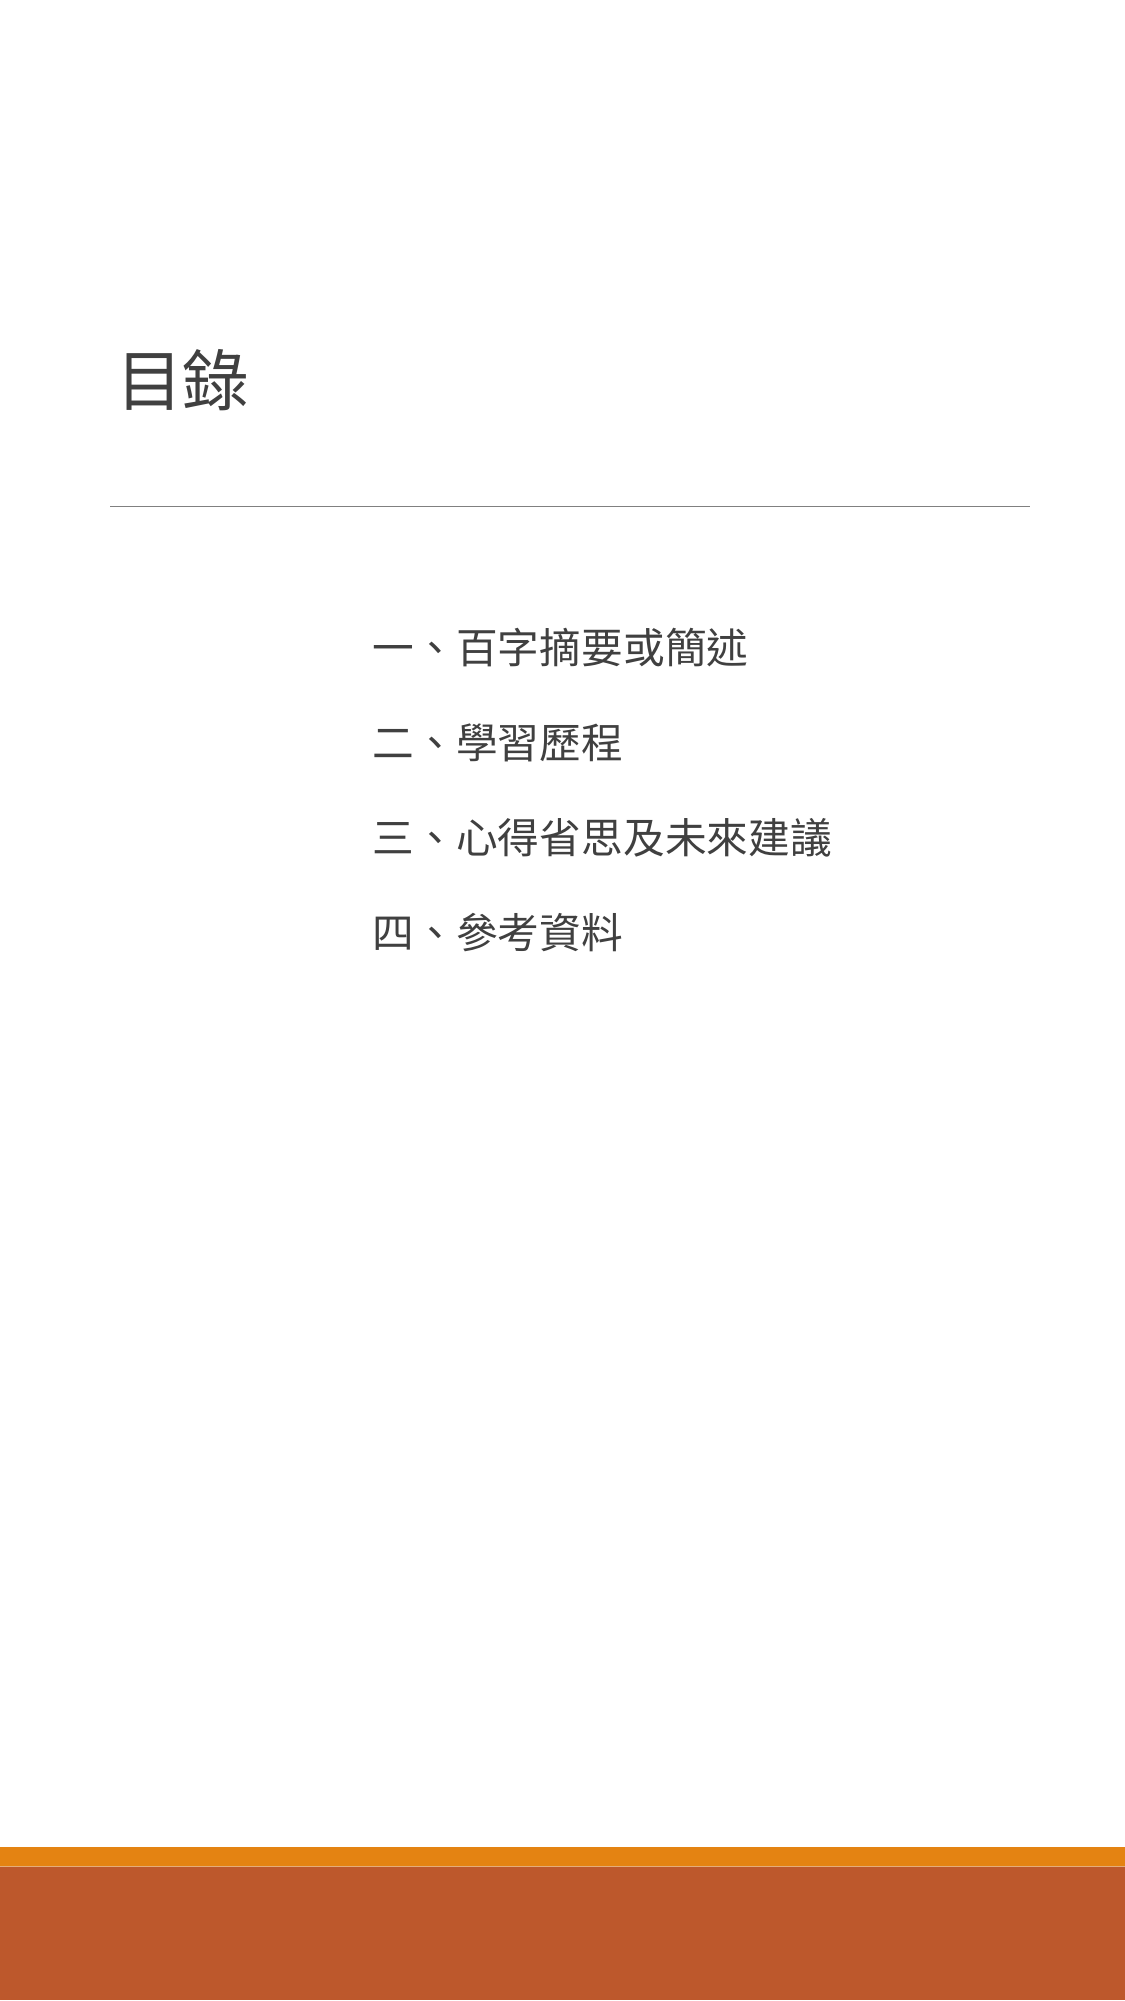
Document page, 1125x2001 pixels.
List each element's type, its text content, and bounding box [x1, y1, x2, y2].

title 目錄 [101, 83, 1030, 507]
list 一、百字摘要或簡述 二、學習歷程 三、心得省思及未來建議 四、參考資料 [77, 532, 1048, 1427]
